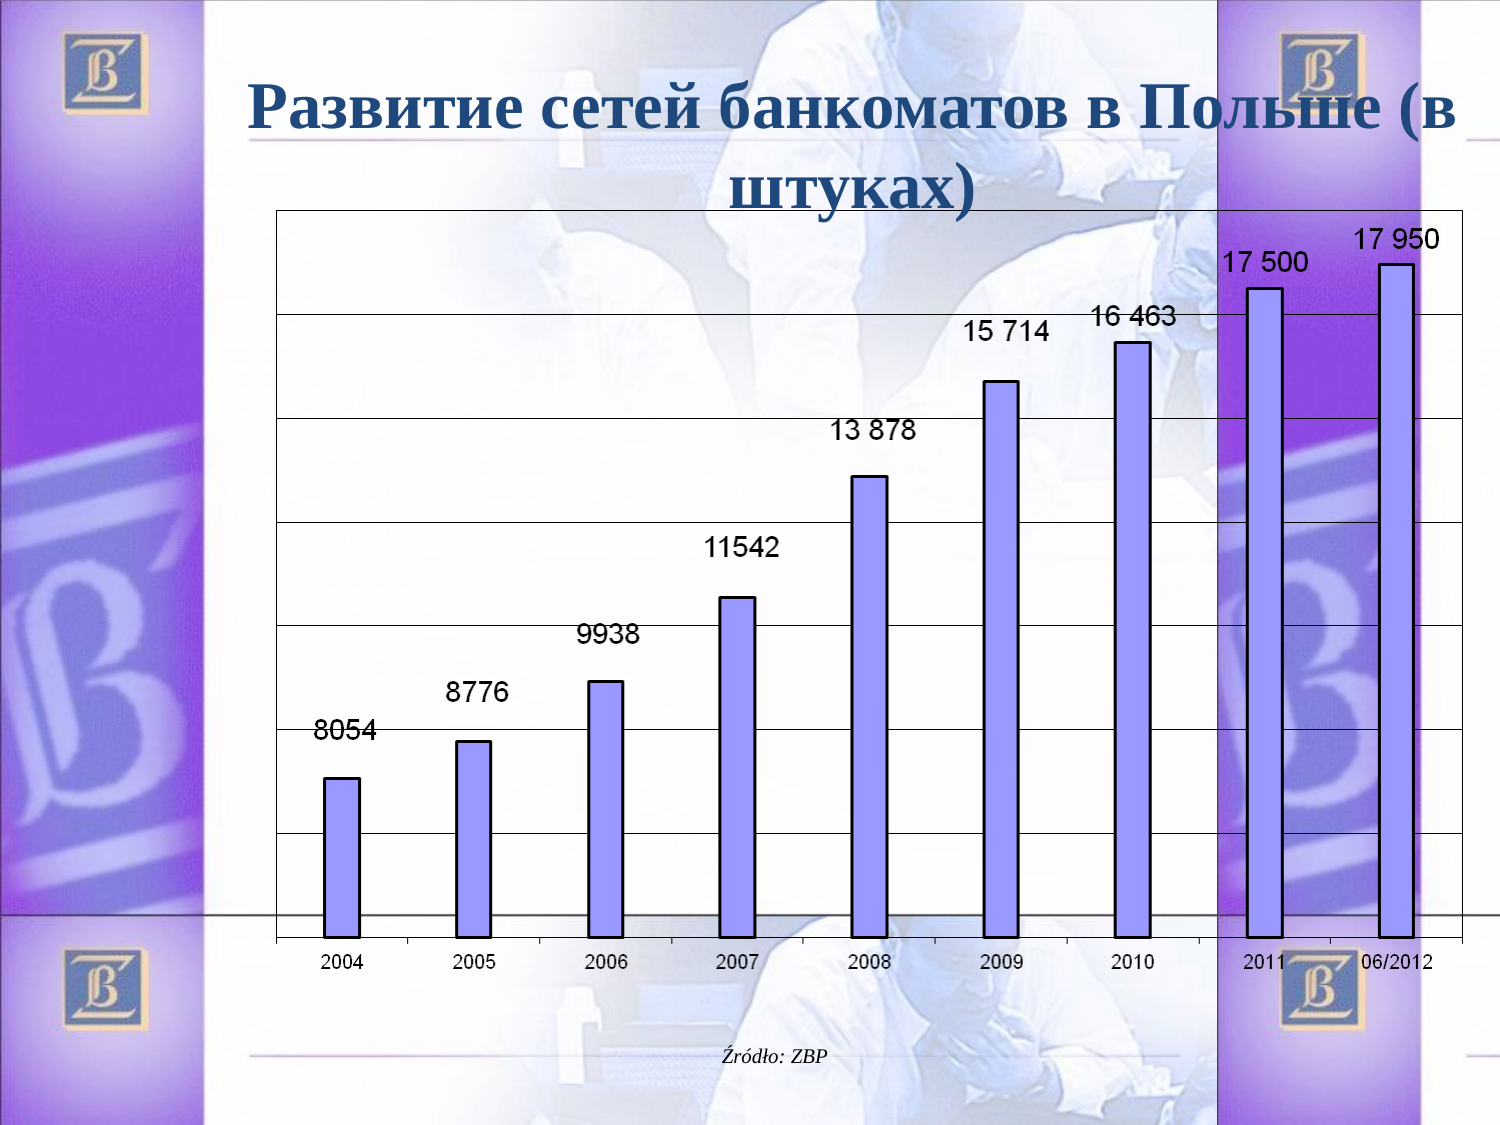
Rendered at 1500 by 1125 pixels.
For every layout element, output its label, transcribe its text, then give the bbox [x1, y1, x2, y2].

text_box Развитие сетей банкоматов в Польше (в штуках) [206, 54, 1500, 218]
picture [0, 0, 1500, 1125]
text_box Źródło: ZBP [643, 1034, 907, 1074]
